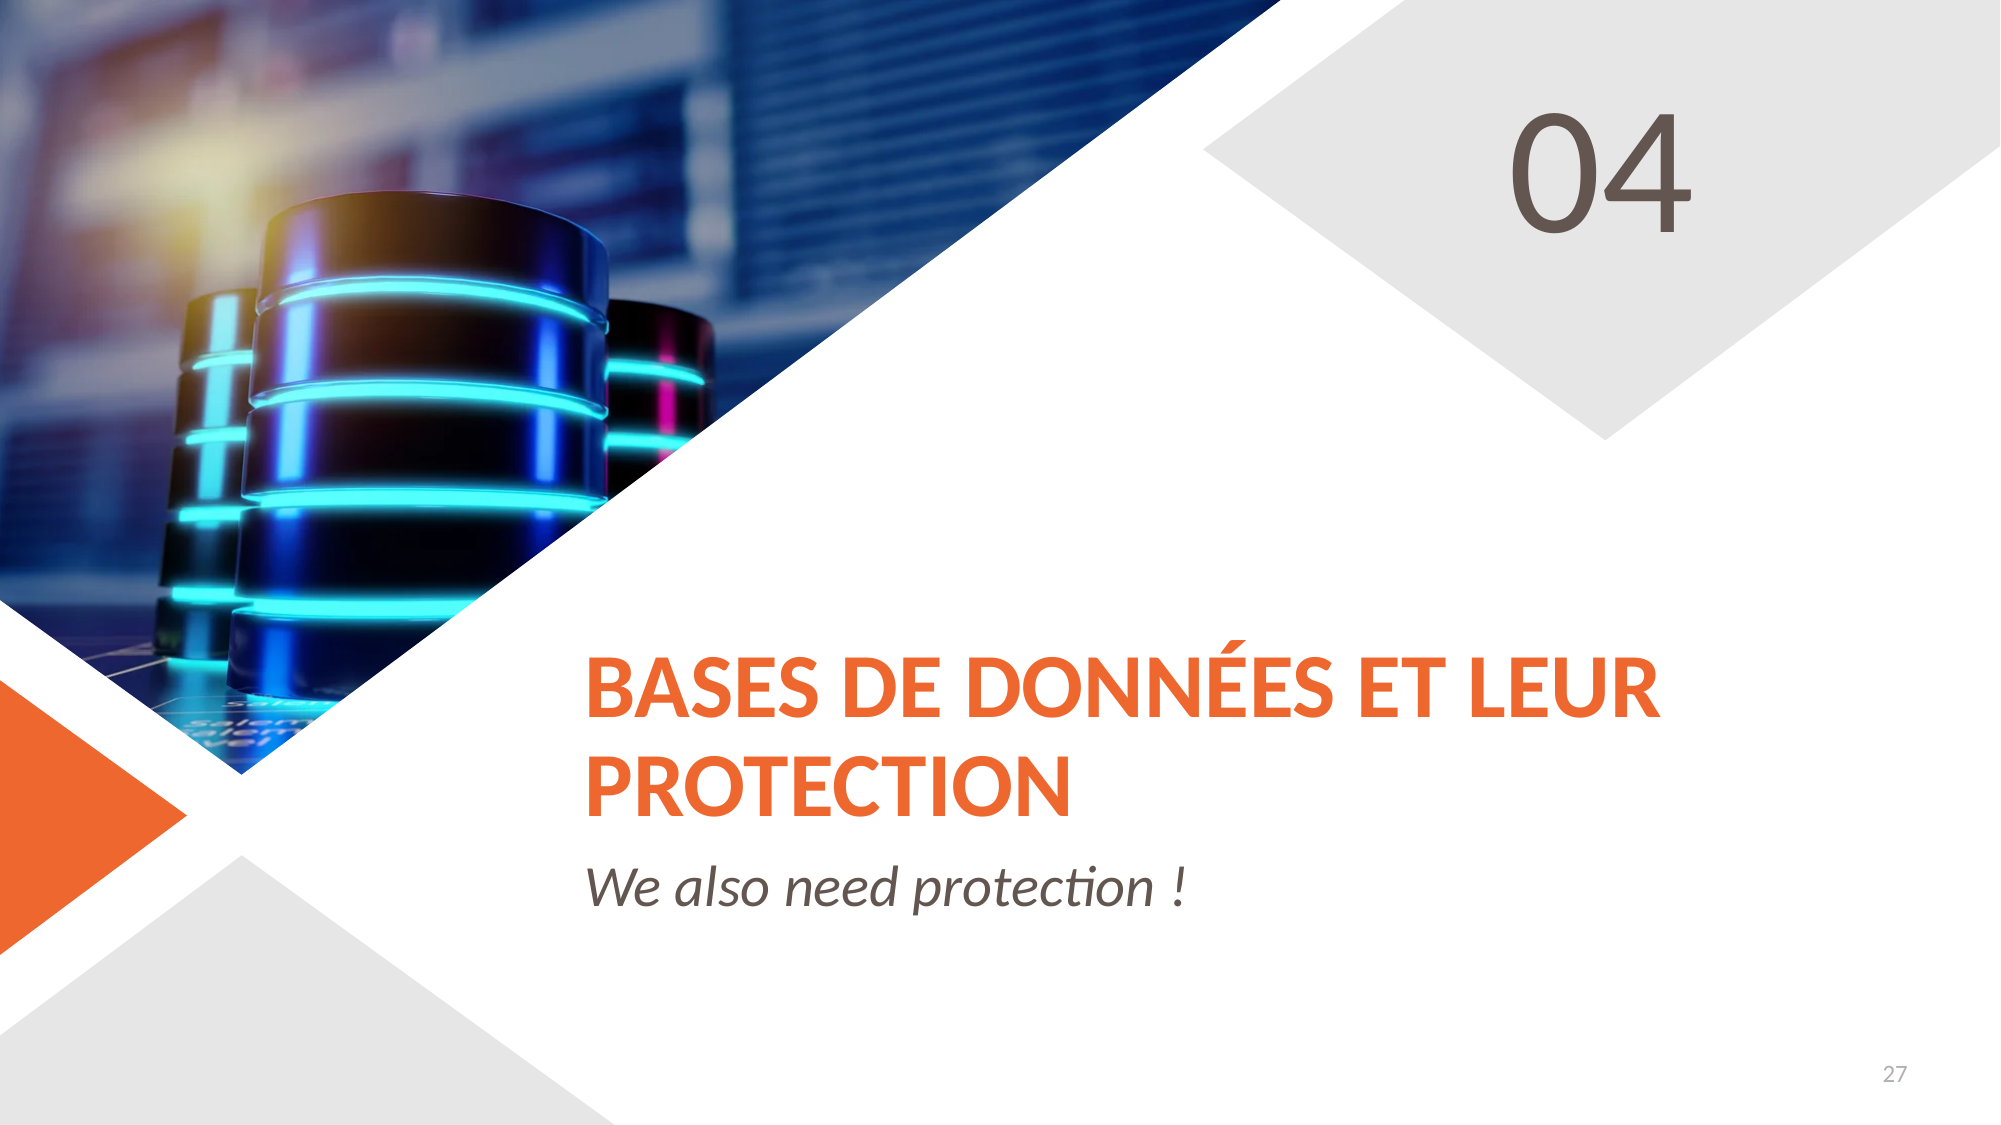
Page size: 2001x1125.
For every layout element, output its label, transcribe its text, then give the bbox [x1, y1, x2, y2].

picture [0, 0, 1281, 775]
subtitle We also need protection ! [539, 848, 1923, 928]
list 04 [1312, 38, 1892, 309]
title Bases de Données et leur Protection [539, 668, 1923, 844]
slide_number 27 [1780, 1042, 1923, 1103]
